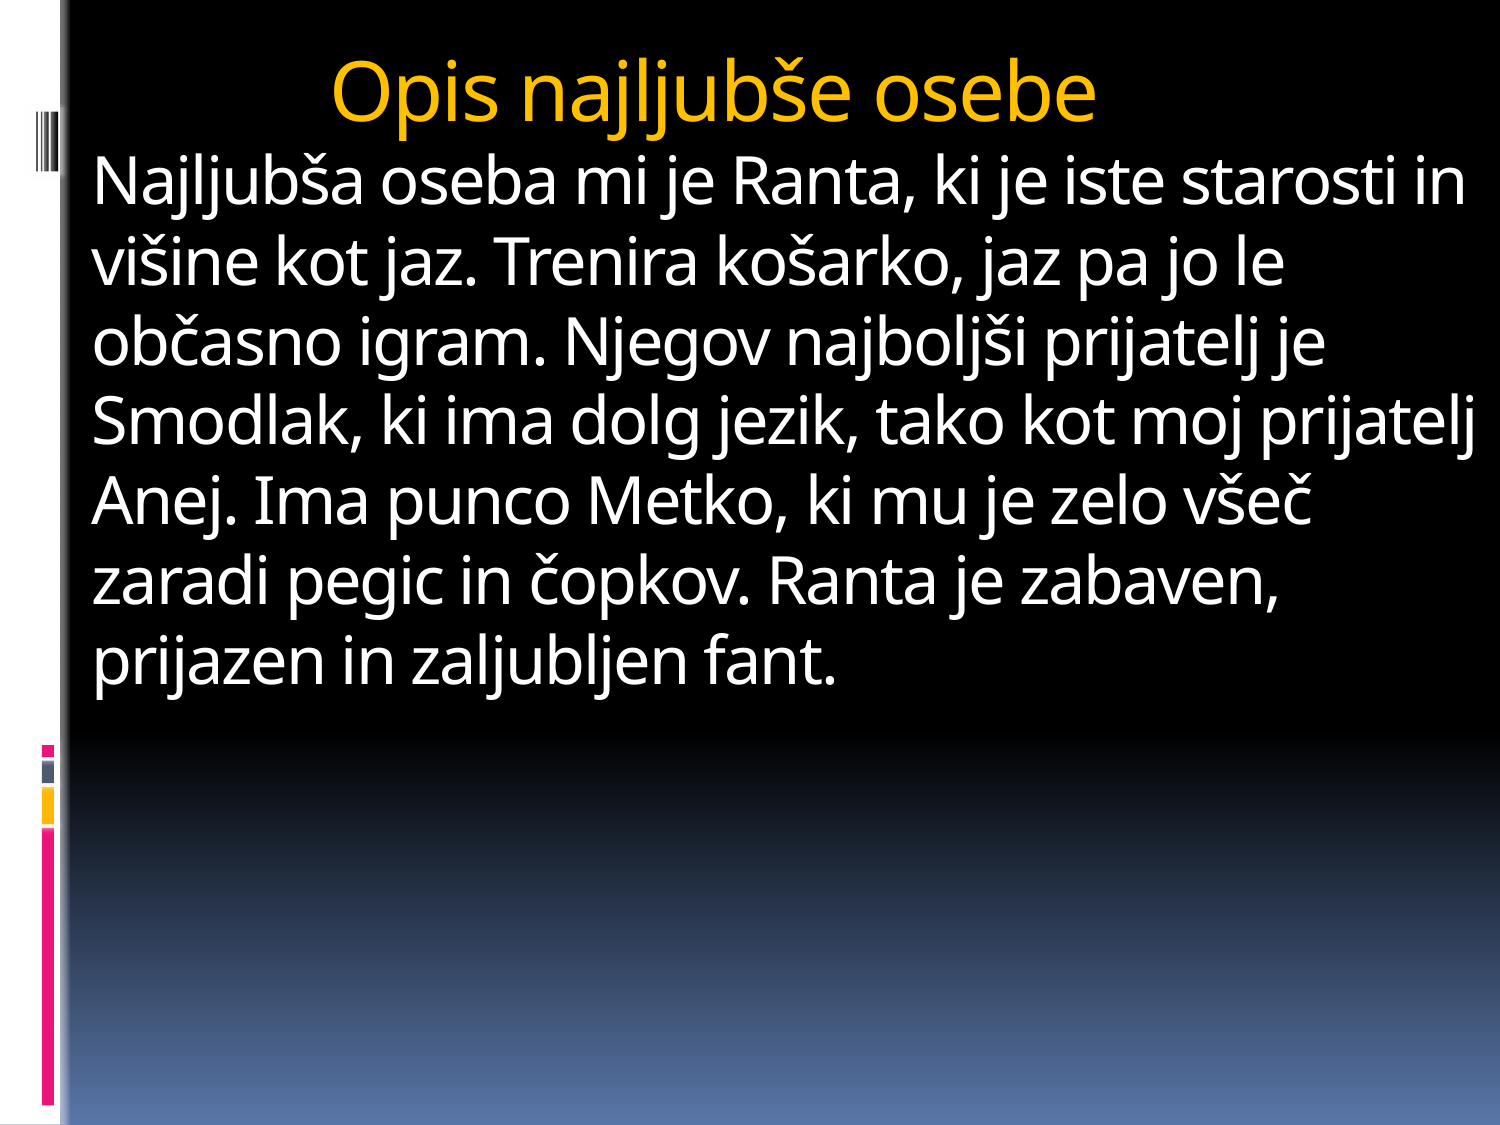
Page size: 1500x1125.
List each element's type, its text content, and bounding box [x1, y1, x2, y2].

title Opis najljubše osebe Najljubša oseba mi je Ranta, ki je iste starosti in višine kot jaz. Trenira košarko, jaz pa jo le občasno igram. Njegov najboljši prijatelj je Smodlak, ki ima dolg jezik, tako kot moj prijatelj Anej. Ima punco Metko, ki mu je zelo všeč zaradi pegic in čopkov. Ranta je zabaven, prijazen in zaljubljen fant. [76, 31, 1500, 1094]
